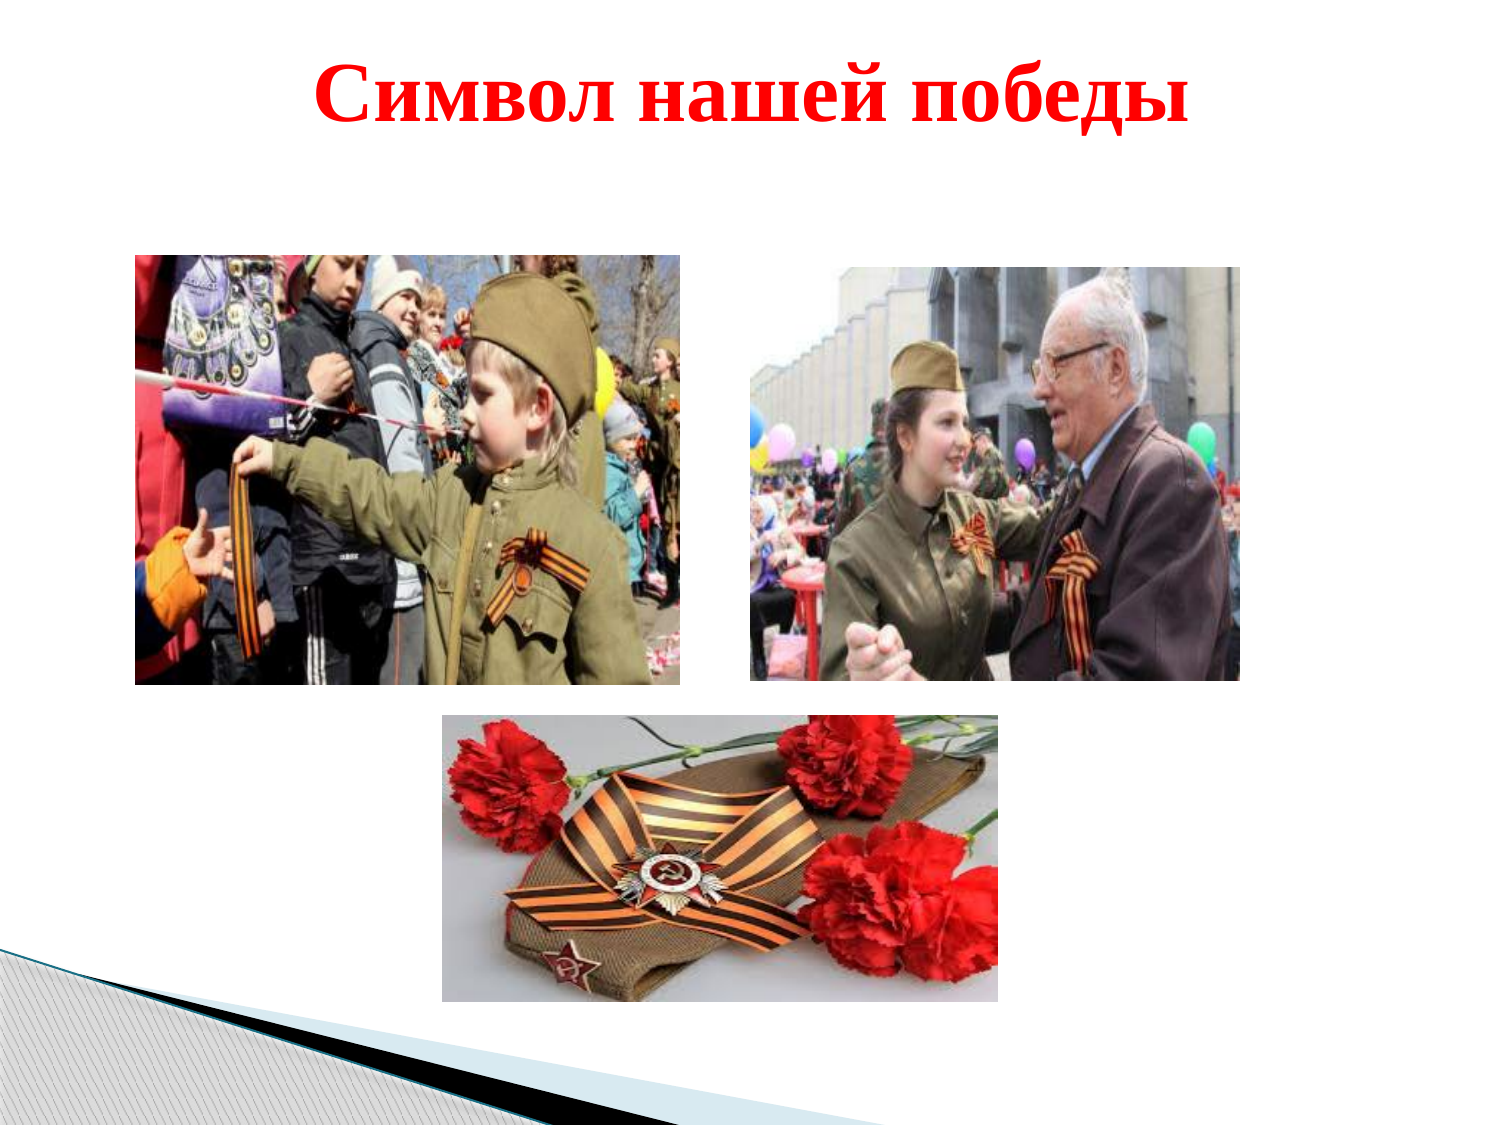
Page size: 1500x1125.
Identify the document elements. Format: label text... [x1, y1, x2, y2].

picture [135, 255, 680, 686]
title Символ нашей победы [75, 45, 1425, 233]
picture [442, 715, 999, 1003]
picture [749, 266, 1240, 681]
